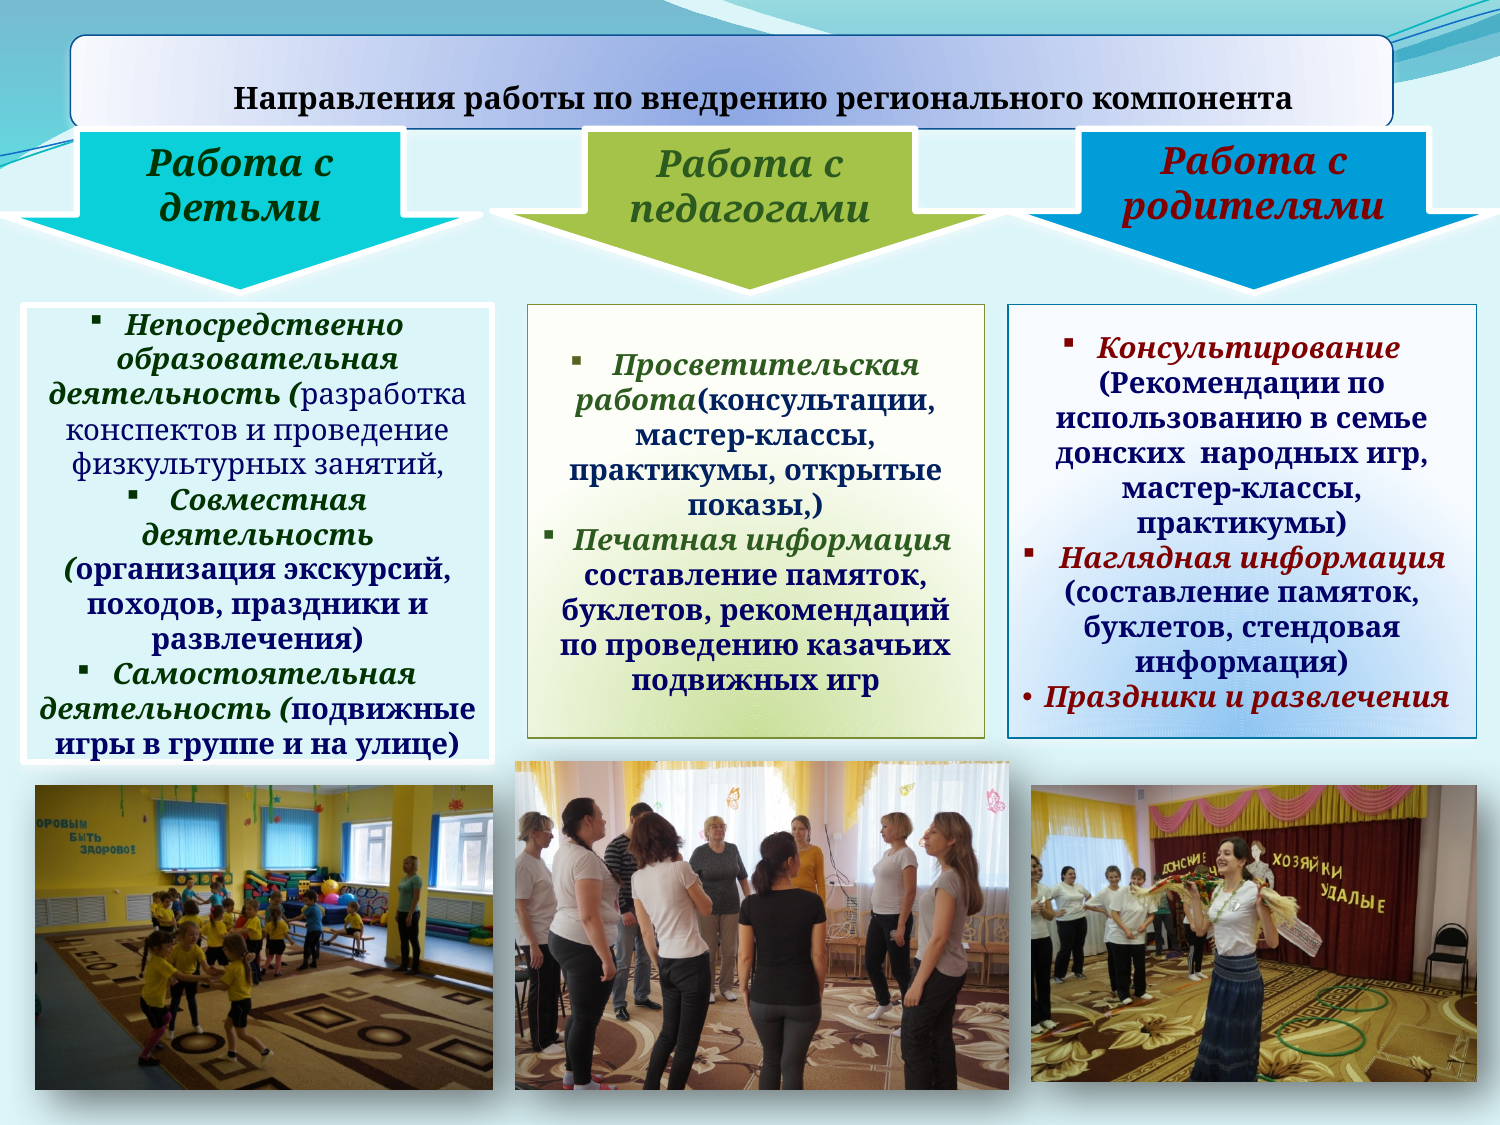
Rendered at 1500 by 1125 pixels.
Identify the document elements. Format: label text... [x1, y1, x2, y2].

text_box Работа с детьми [0, 125, 484, 296]
text_box Просветительская работа(консультации, мастер-классы, практикумы, открытые показы,) Печатная информация составление памяток, буклетов, рекомендаций по проведению казачьих подвижных игр [527, 304, 985, 739]
text_box Консультирование (Рекомендации по использованию в семье донских народных игр, мастер-классы, практикумы) Наглядная информация (составление памяток, буклетов, стендовая информация) Праздники и развлечения [1007, 304, 1477, 739]
picture [1030, 784, 1477, 1082]
text_box Непосредственно образовательная деятельность (разработка конспектов и проведение физкультурных занятий, Совместная деятельность (организация экскурсий, походов, праздники и развлечения) Самостоятельная деятельность (подвижные игры в группе и на улице) [20, 302, 495, 765]
picture [515, 761, 1009, 1090]
text_box Направления работы по внедрению регионального компонента [69, 34, 1394, 130]
text_box Работа с родителями [1004, 125, 1500, 296]
picture [34, 784, 494, 1091]
text_box Работа с педагогами [489, 125, 1007, 296]
